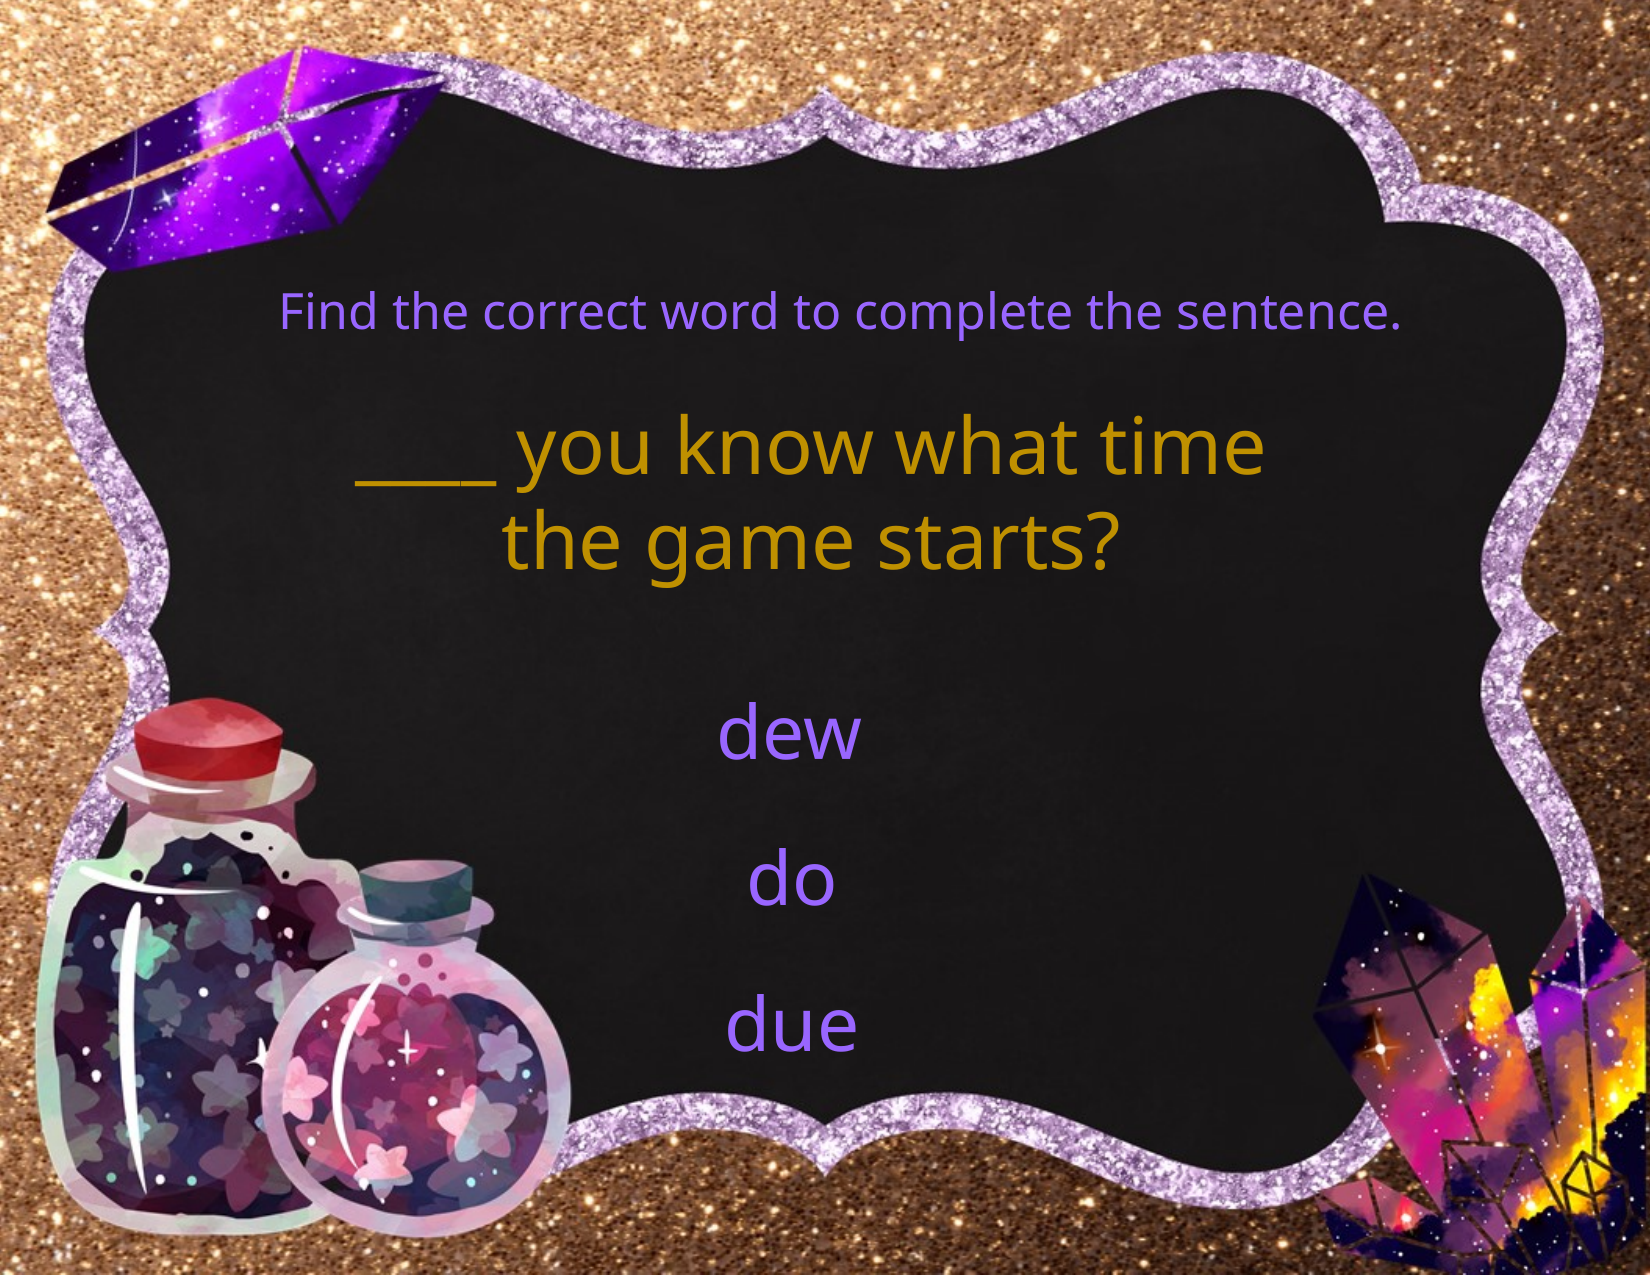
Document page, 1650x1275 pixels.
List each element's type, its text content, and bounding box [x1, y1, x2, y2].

text_box dew [683, 677, 895, 782]
text_box due [654, 968, 930, 1074]
text_box ____ you know what time the game starts? [340, 387, 1283, 593]
text_box Find the correct word to complete the sentence. [263, 271, 1419, 347]
picture [0, 0, 1650, 1275]
text_box do [654, 822, 930, 928]
